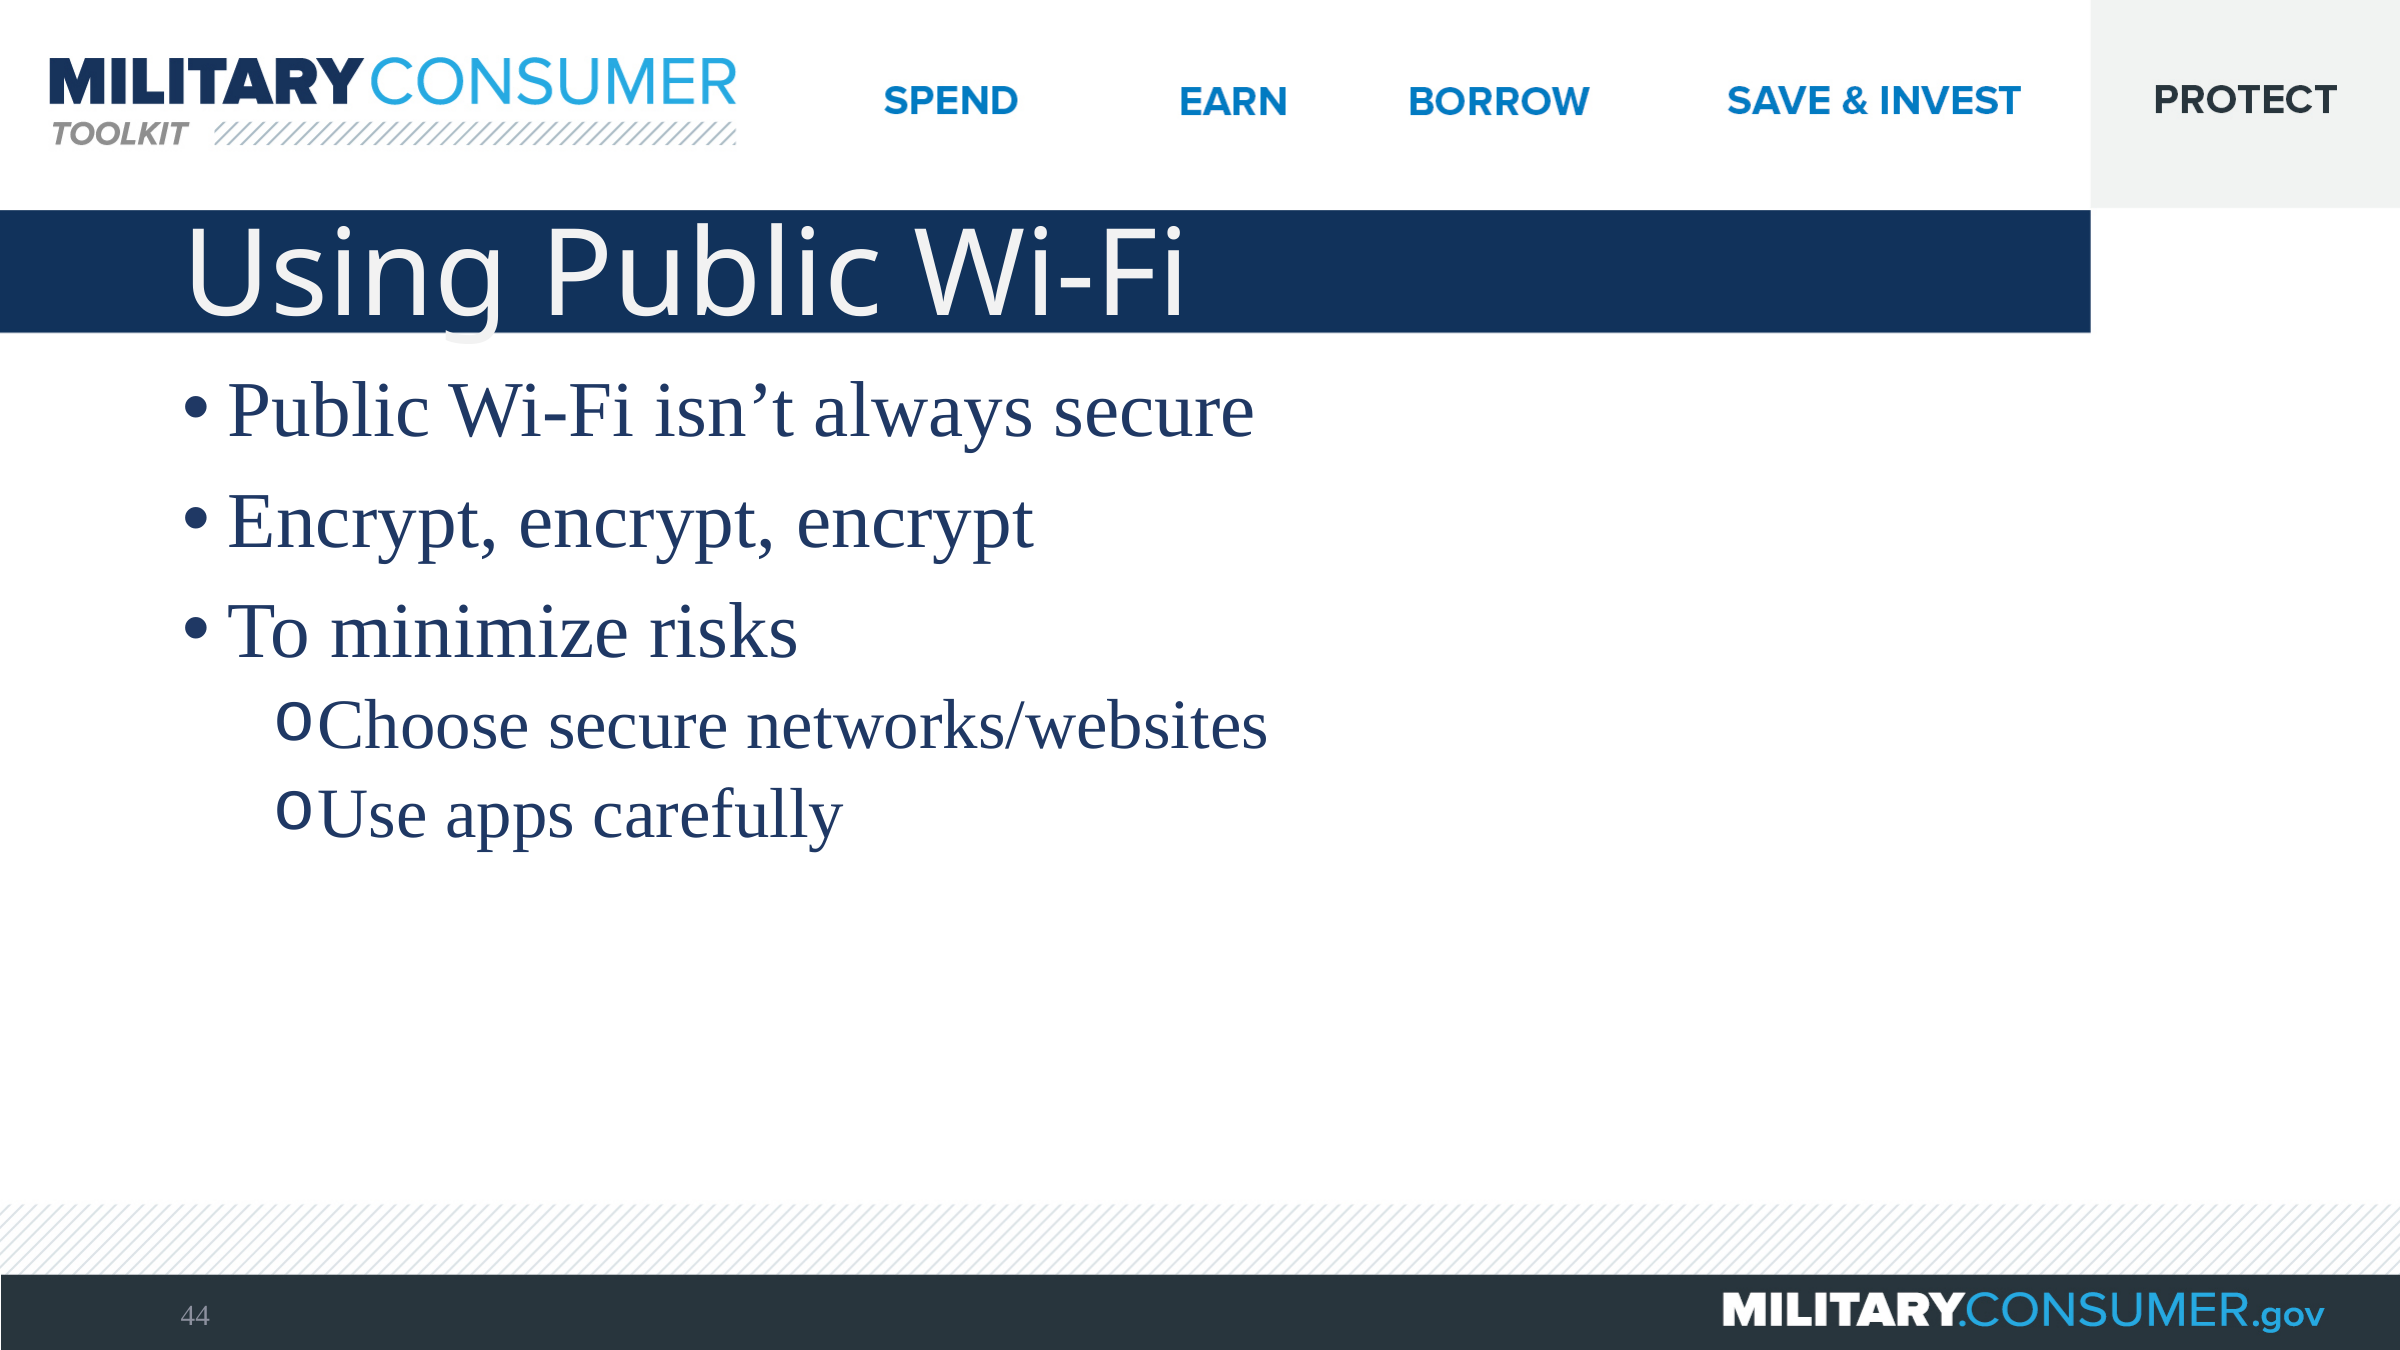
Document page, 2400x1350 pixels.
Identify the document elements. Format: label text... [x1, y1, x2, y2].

picture [0, 0, 2400, 1350]
list Public Wi-Fi isn’t always secure Encrypt, encrypt, encrypt To minimize risks Choose secure networks/websites Use apps carefully [165, 359, 2235, 1216]
slide_number 44 [162, 1277, 703, 1350]
title Using Public Wi-Fi [165, 145, 2235, 359]
